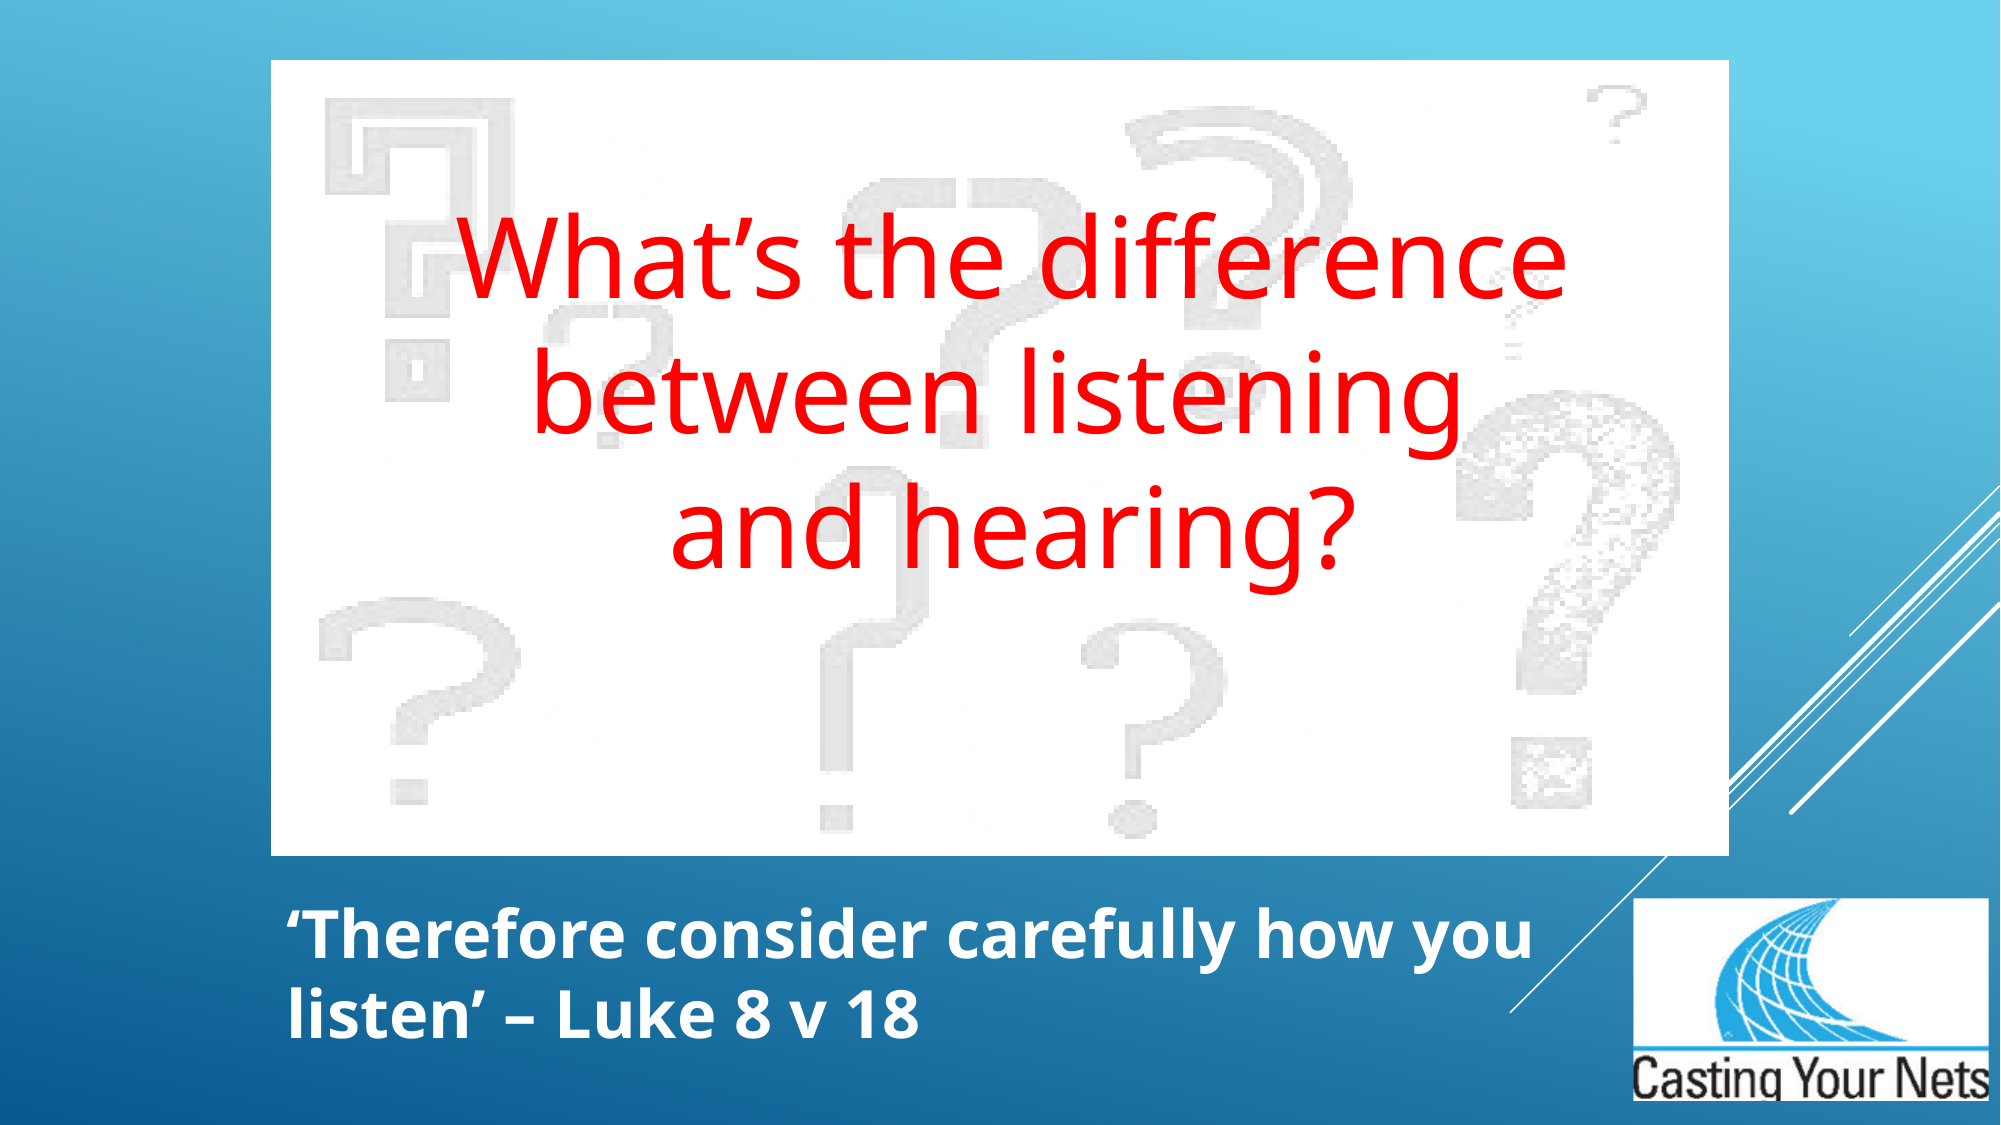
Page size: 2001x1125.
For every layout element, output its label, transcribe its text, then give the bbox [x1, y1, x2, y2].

picture [1632, 897, 1989, 1101]
picture [271, 60, 1729, 857]
text_box ‘Therefore consider carefully how you listen’ – Luke 8 v 18 [271, 885, 1555, 1060]
